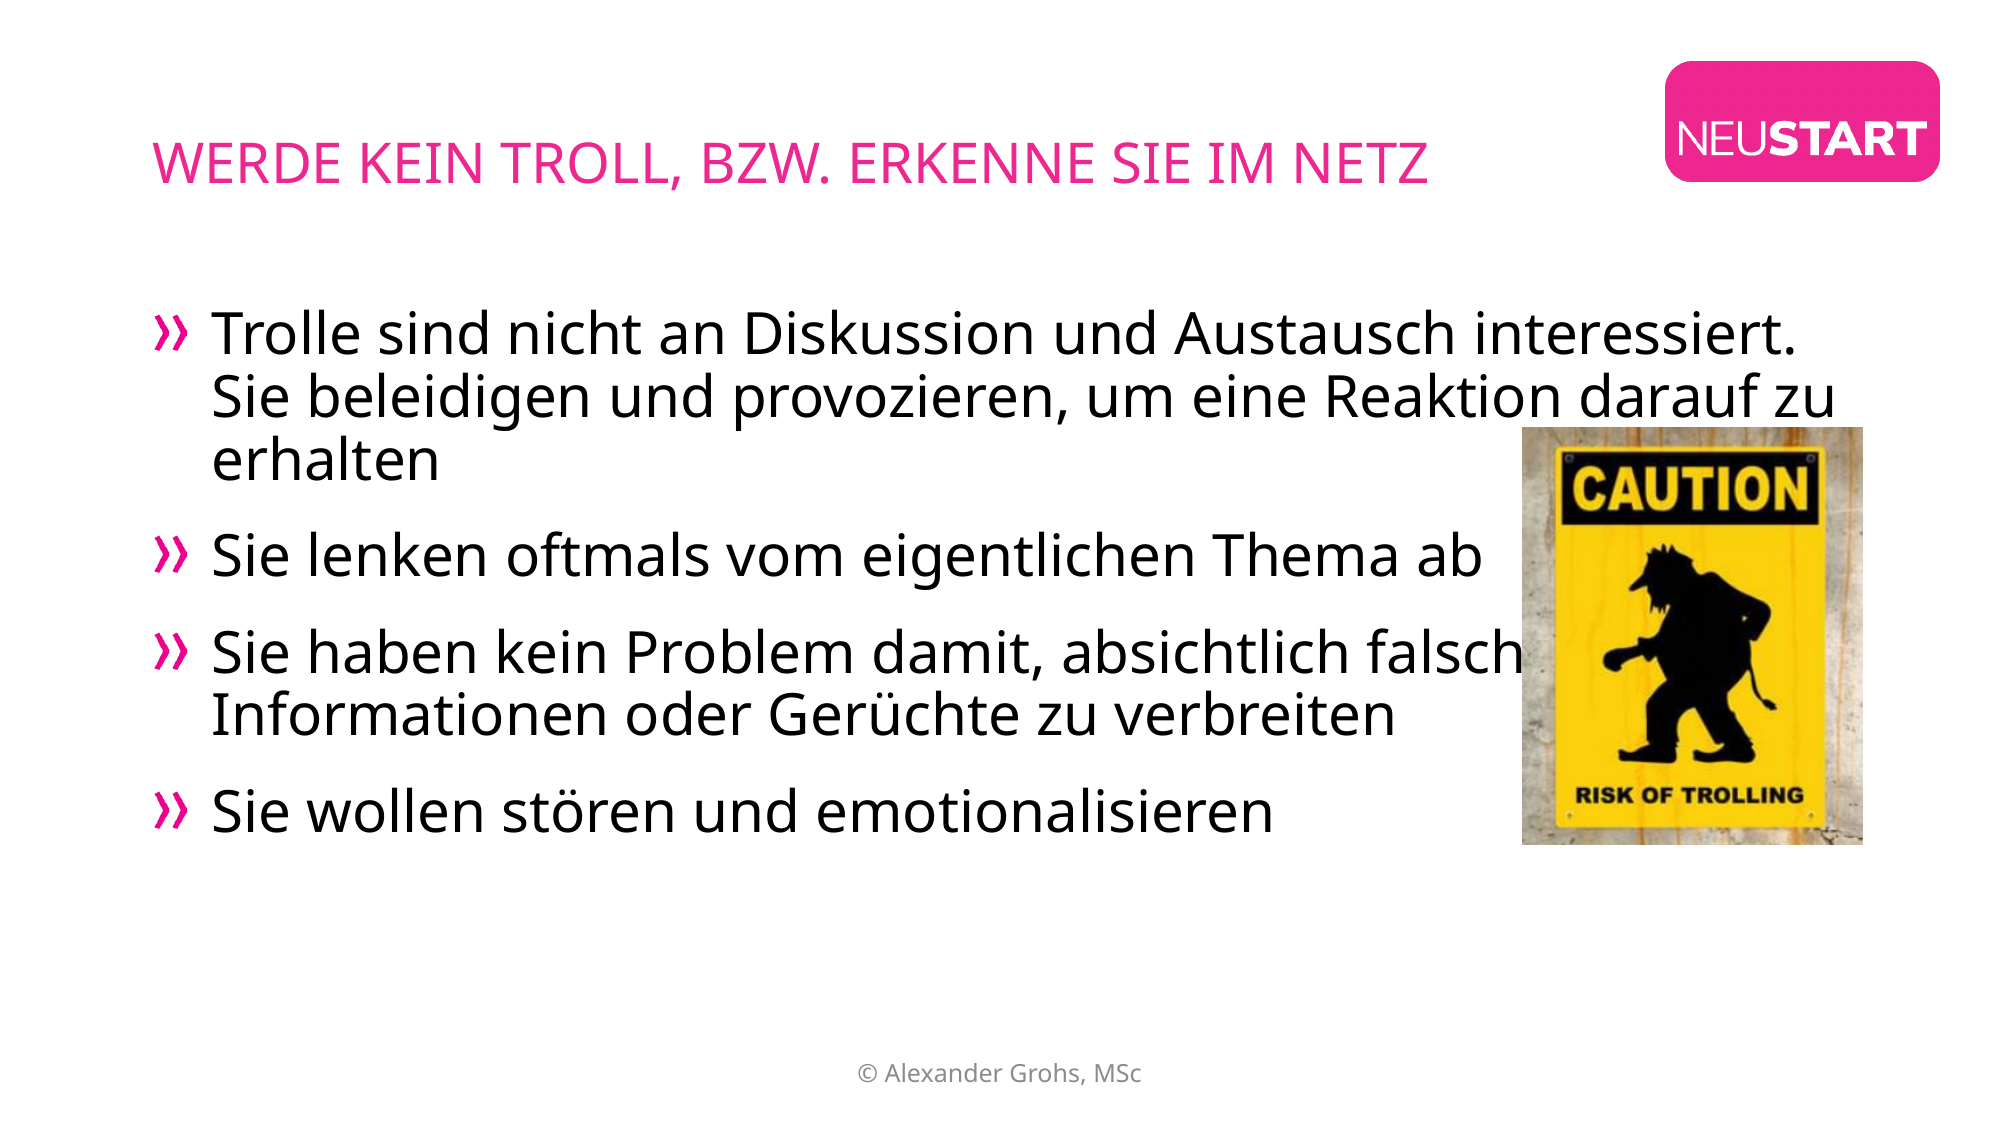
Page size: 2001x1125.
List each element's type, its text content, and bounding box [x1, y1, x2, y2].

picture [152, 533, 190, 575]
title Werde kein Troll, bzw. erkenne sie im netz [137, 59, 1863, 278]
picture [152, 789, 190, 831]
picture [1522, 427, 1863, 845]
picture [152, 312, 190, 353]
footer © Alexander Grohs, MSc [662, 1042, 1338, 1103]
picture [152, 630, 190, 672]
list Trolle sind nicht an Diskussion und Austausch interessiert. Sie beleidigen und provozieren, um eine Reaktion darauf zu erhalten Sie lenken oftmals vom eigentlichen Thema ab Sie haben kein Problem damit, absichtlich falsche Informationen oder Gerüchte zu verbreiten Sie wollen stören und emotionalisieren [137, 297, 1863, 975]
picture [1863, 61, 1940, 182]
